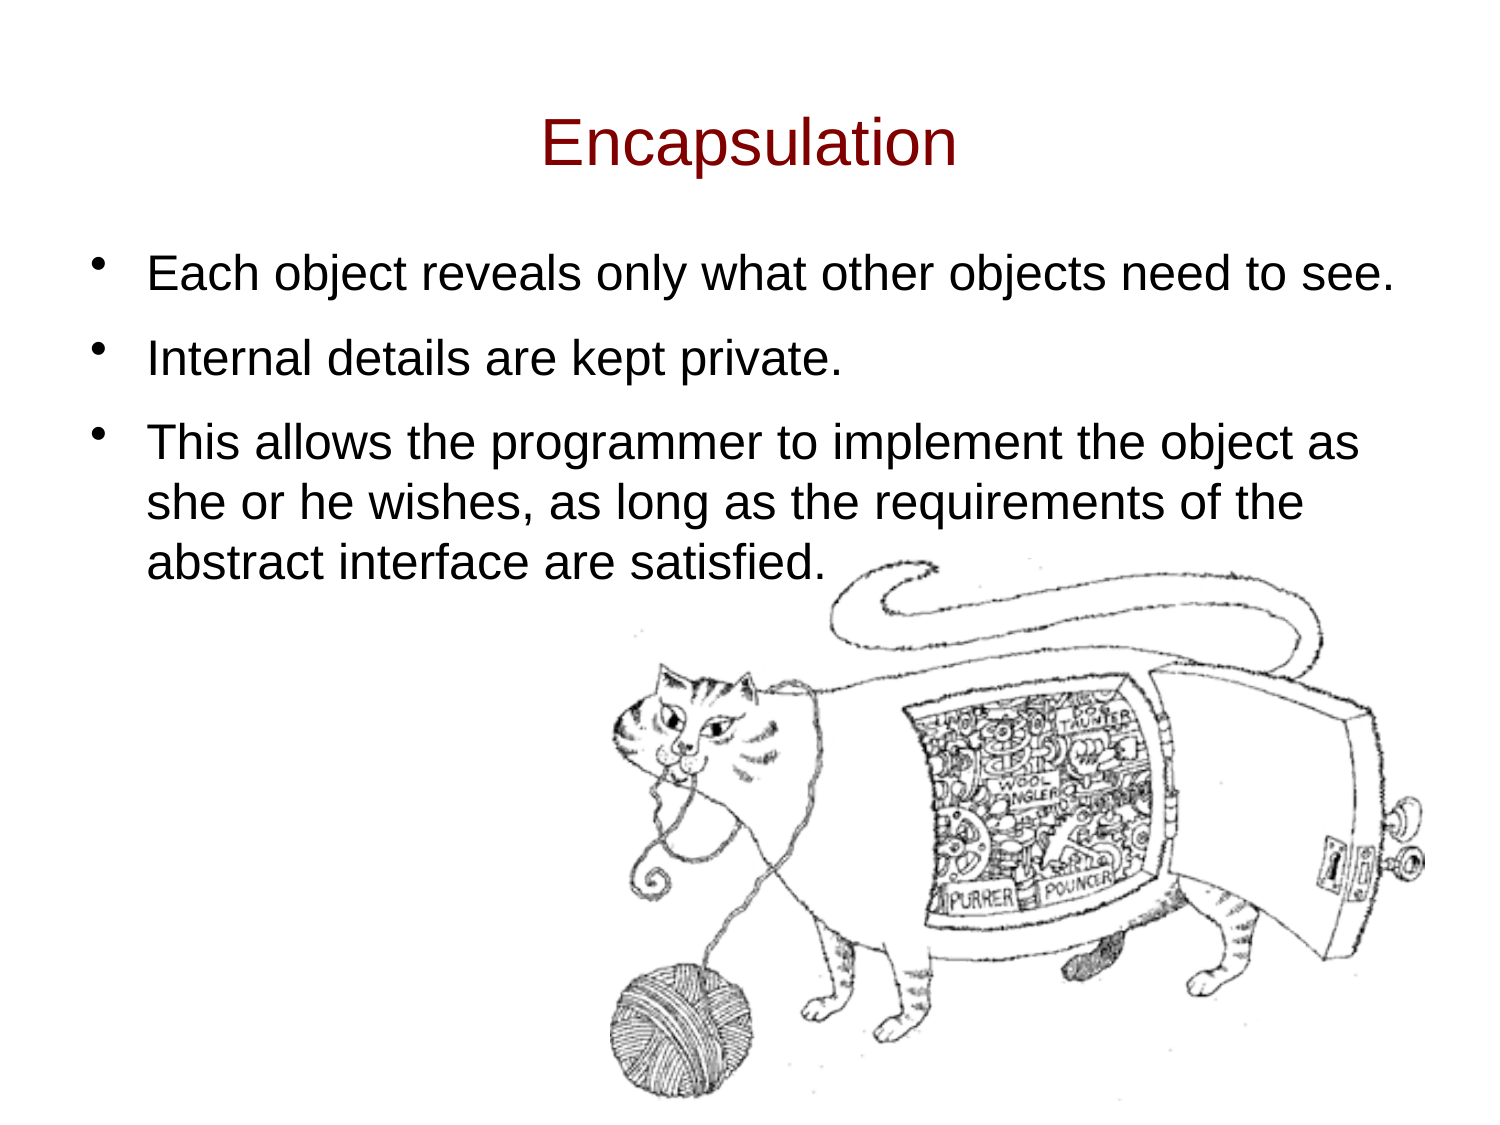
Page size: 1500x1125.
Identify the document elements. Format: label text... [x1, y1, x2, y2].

title Encapsulation [74, 44, 1426, 232]
list Each object reveals only what other objects need to see. Internal details are kept private. This allows the programmer to implement the object as she or he wishes, as long as the requirements of the abstract interface are satisfied. [74, 232, 1460, 536]
picture [610, 558, 1426, 1101]
